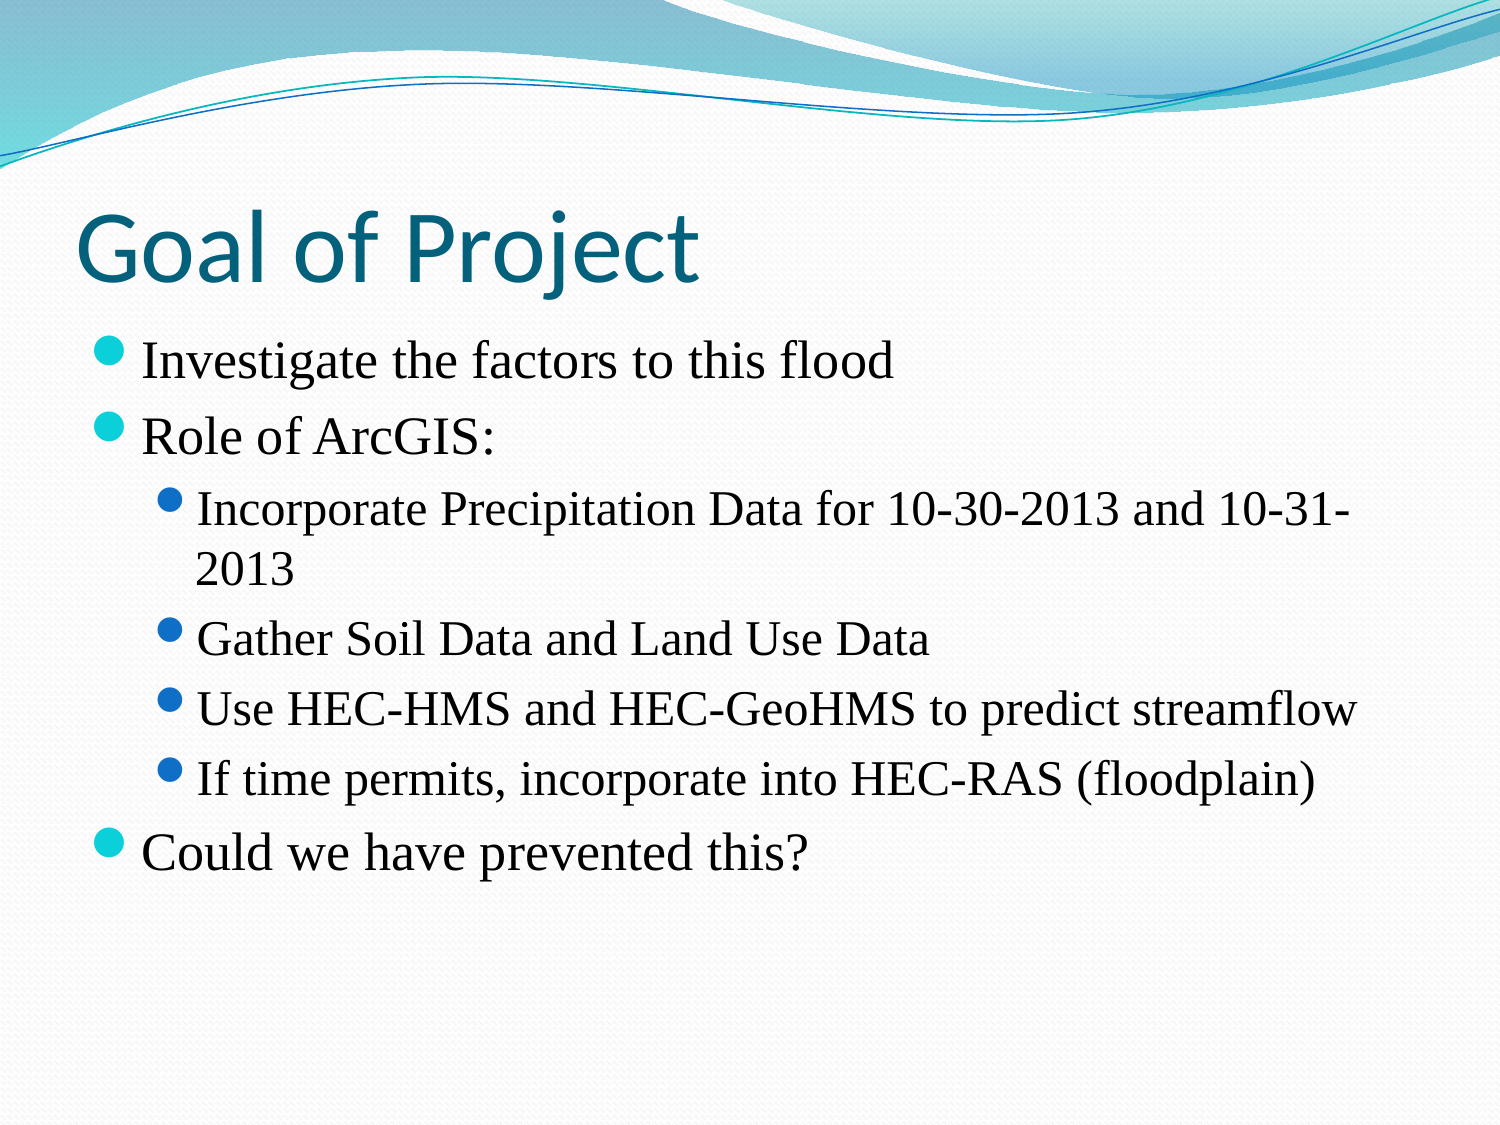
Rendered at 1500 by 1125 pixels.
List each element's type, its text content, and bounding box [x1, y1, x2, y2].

title Goal of Project [75, 115, 1425, 303]
list Investigate the factors to this flood Role of ArcGIS: Incorporate Precipitation Data for 10-30-2013 and 10-31-2013 Gather Soil Data and Land Use Data Use HEC-HMS and HEC-GeoHMS to predict streamflow If time permits, incorporate into HEC-RAS (floodplain) Could we have prevented this? [75, 317, 1425, 1038]
